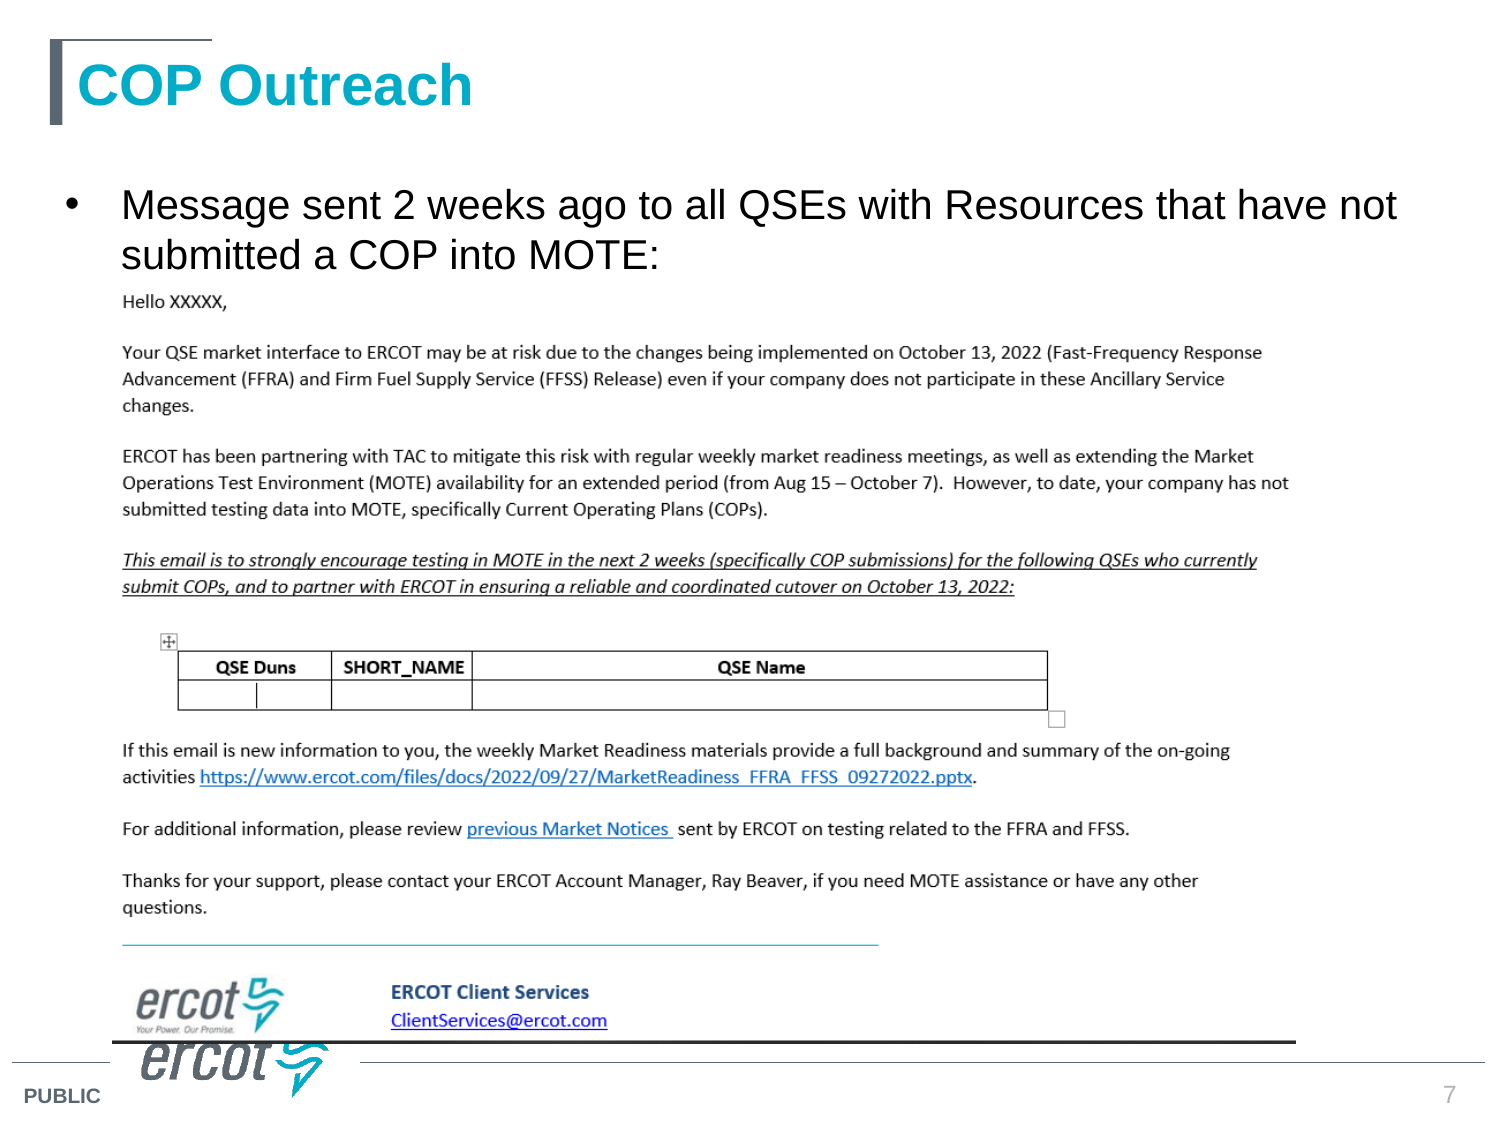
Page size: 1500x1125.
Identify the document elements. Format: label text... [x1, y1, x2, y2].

title COP Outreach [62, 39, 1450, 170]
slide_number 7 [1412, 1076, 1488, 1112]
picture [112, 285, 1296, 1100]
list Message sent 2 weeks ago to all QSEs with Resources that have not submitted a COP into MOTE: [50, 170, 1450, 285]
